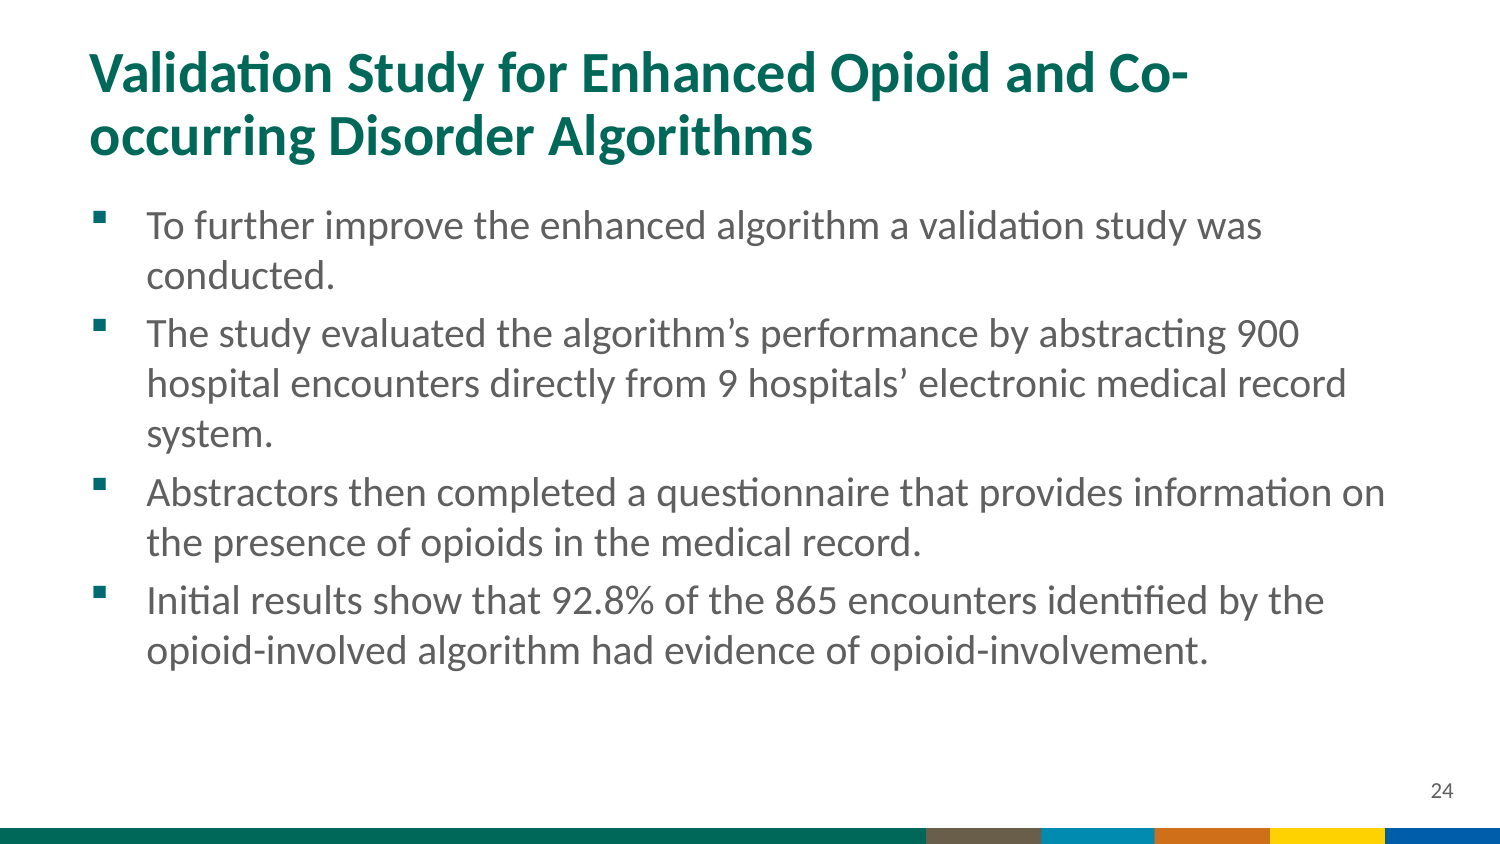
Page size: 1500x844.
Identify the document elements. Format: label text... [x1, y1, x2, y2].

picture [0, 828, 1042, 844]
picture [1154, 828, 1500, 844]
title Validation Study for Enhanced Opioid and Co-occurring Disorder Algorithms [75, 33, 1425, 175]
list To further improve the enhanced algorithm a validation study was conducted. The study evaluated the algorithm’s performance by abstracting 900 hospital encounters directly from 9 hospitals’ electronic medical record system. Abstractors then completed a questionnaire that provides information on the presence of opioids in the medical record. Initial results show that 92.8% of the 865 encounters identified by the opioid-involved algorithm had evidence of opioid-involvement. [75, 190, 1425, 739]
